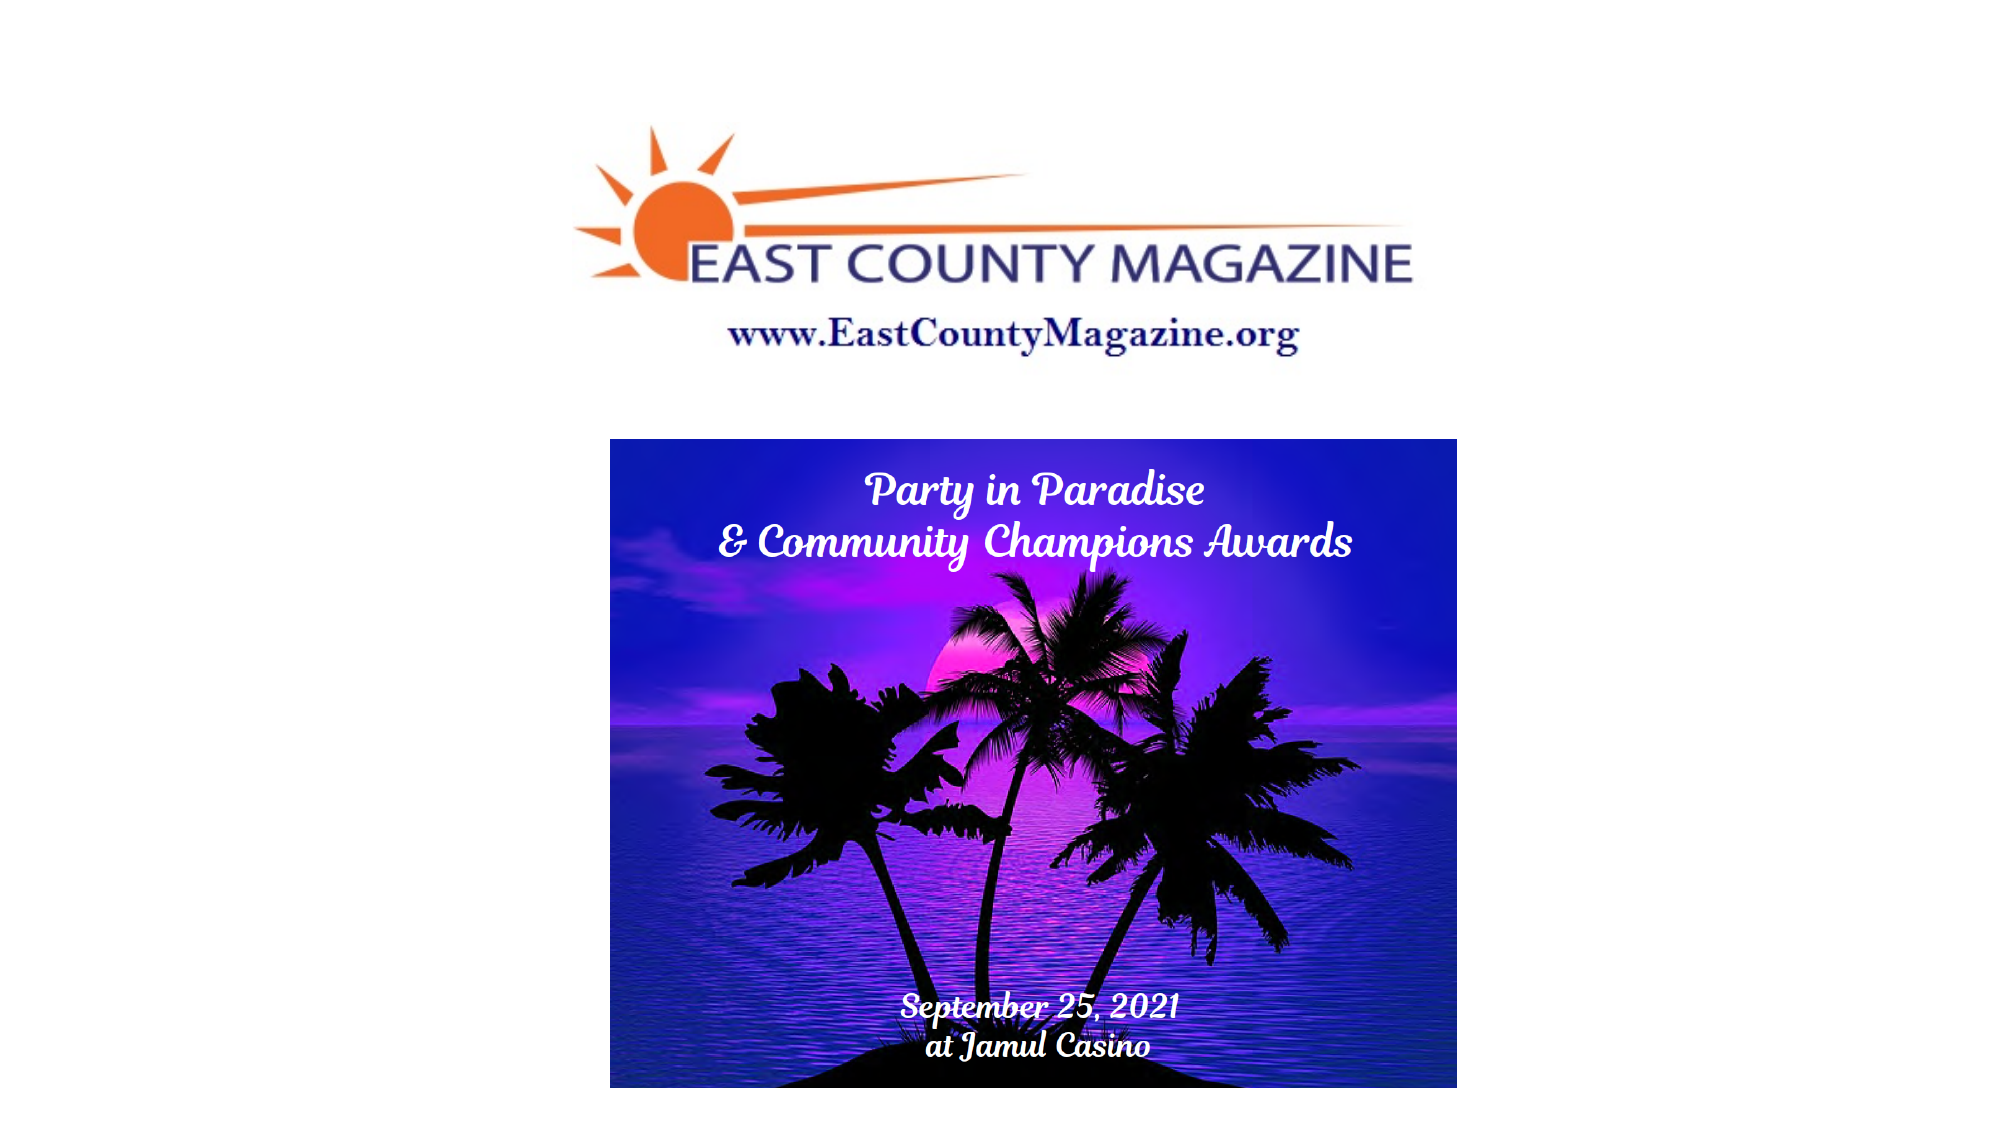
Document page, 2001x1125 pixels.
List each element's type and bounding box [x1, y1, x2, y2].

picture [610, 439, 1457, 1088]
picture [572, 122, 1447, 376]
